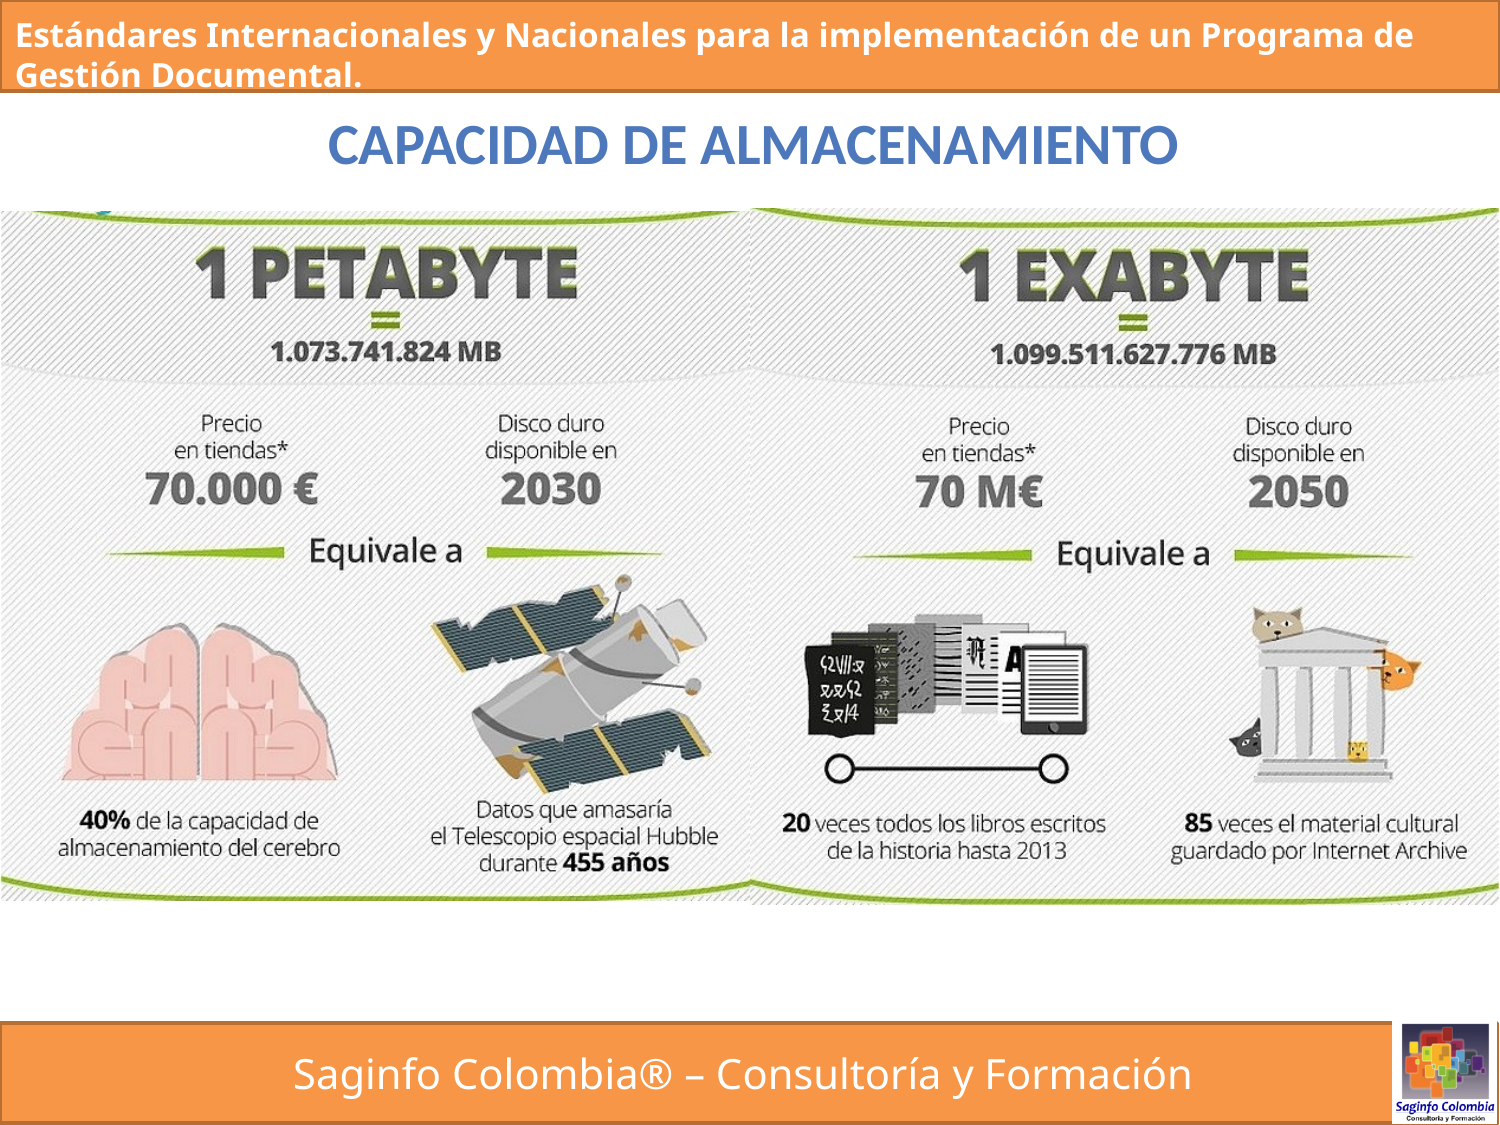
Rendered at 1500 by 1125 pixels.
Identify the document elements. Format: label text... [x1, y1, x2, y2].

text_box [0, 207, 1500, 906]
text_box Capacidad de almacenamiento [289, 98, 1219, 184]
picture [1392, 1021, 1497, 1124]
